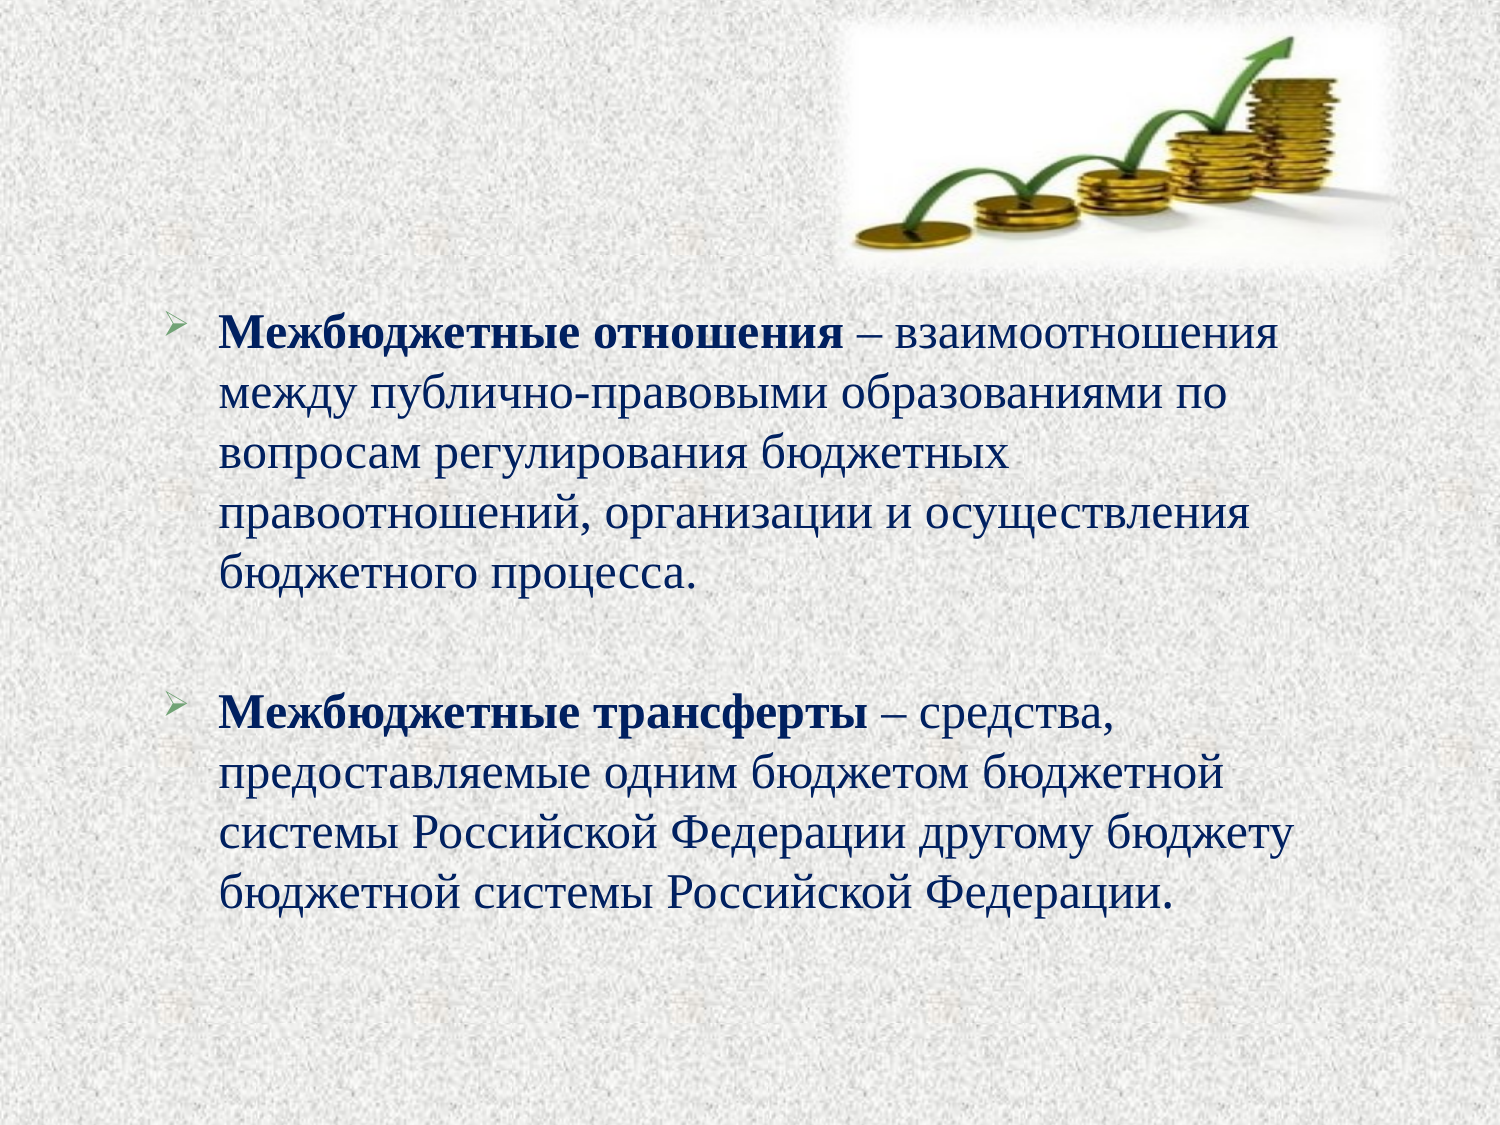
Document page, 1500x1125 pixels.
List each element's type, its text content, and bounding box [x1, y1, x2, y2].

picture [0, 0, 1500, 1125]
list Межбюджетные отношения – взаимоотношения между публично-правовыми образованиями по вопросам регулирования бюджетных правоотношений, организации и осуществления бюджетного процесса. Межбюджетные трансферты – средства, предоставляемые одним бюджетом бюджетной системы Российской Федерации другому бюджету бюджетной системы Российской Федерации. [147, 290, 1384, 1000]
